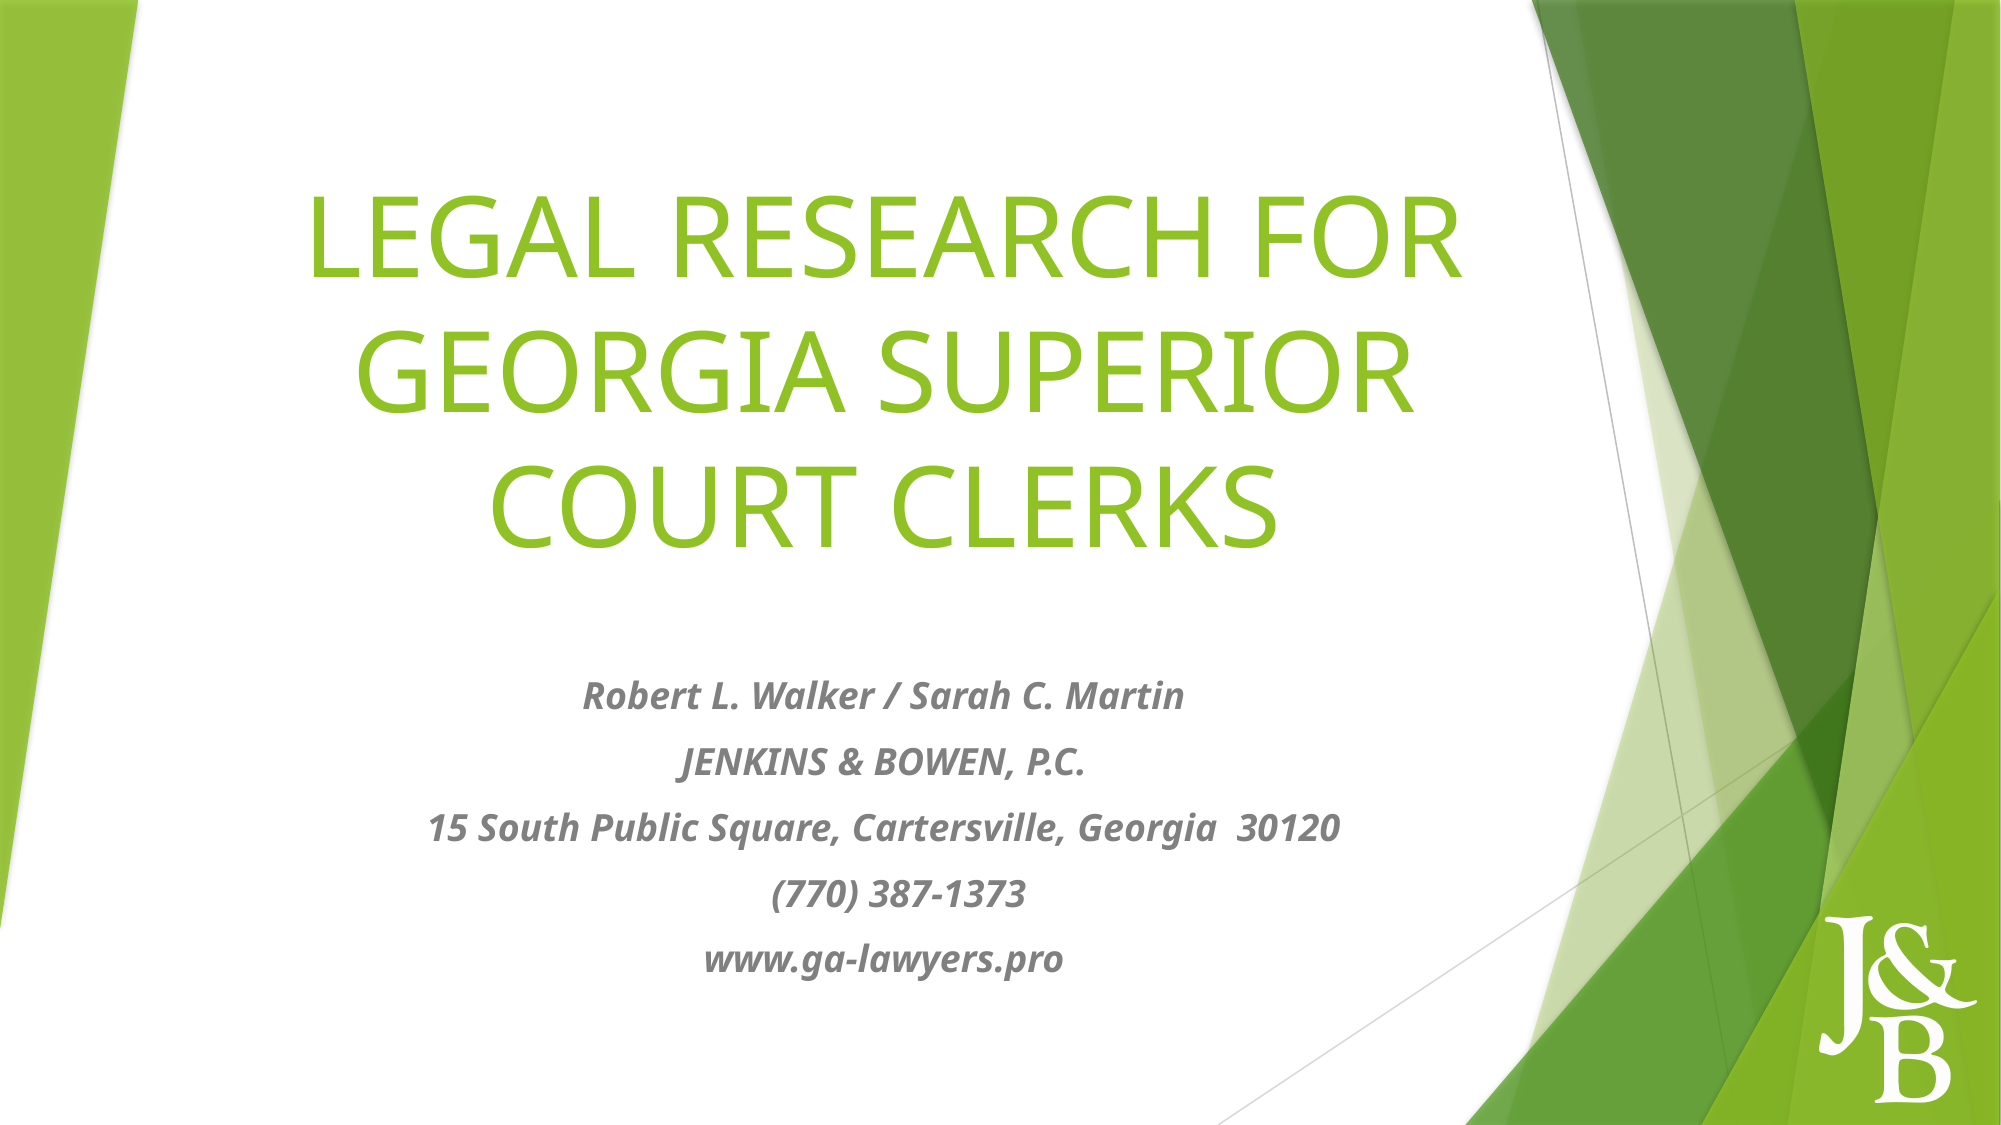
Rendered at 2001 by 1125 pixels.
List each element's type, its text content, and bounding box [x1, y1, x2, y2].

picture [1819, 915, 1978, 1104]
title LEGAL RESEARCH FOR GEORGIA SUPERIOR COURT CLERKS [247, 145, 1522, 578]
subtitle Robert L. Walker / Sarah C. Martin JENKINS & BOWEN, P.C. 15 South Public Square, Cartersville, Georgia 30120 (770) 387-1373 www.ga-lawyers.pro [247, 664, 1522, 1019]
